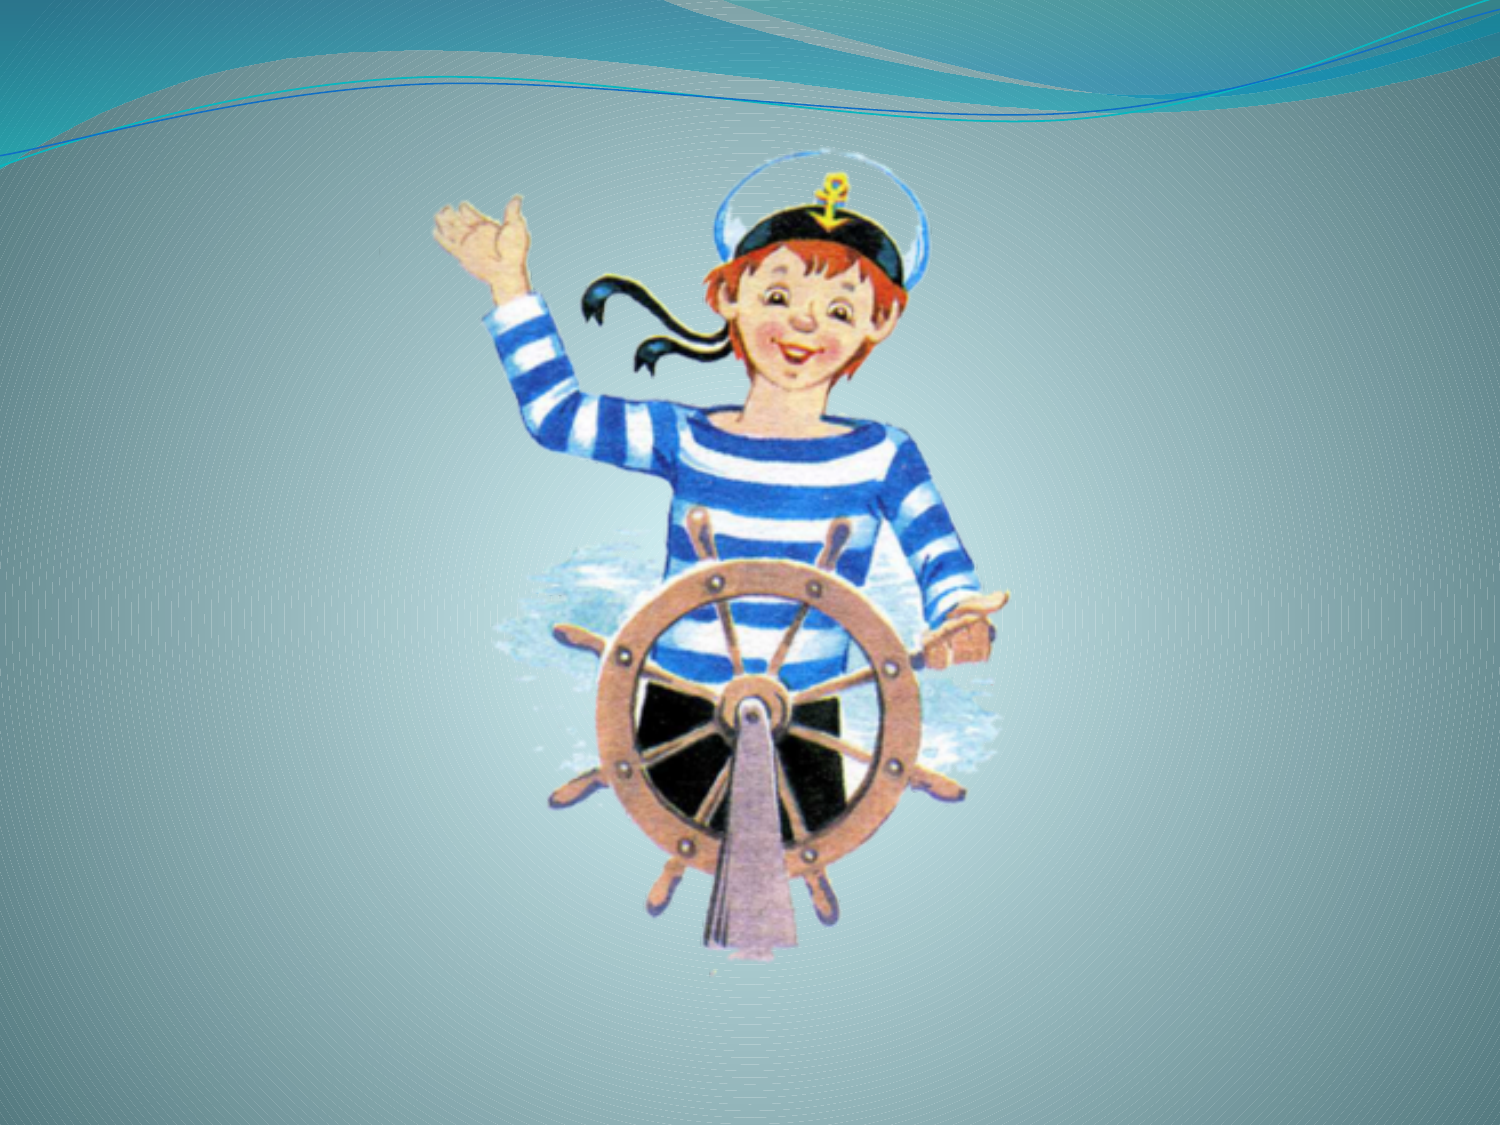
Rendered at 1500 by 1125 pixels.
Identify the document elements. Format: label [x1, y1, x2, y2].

picture [378, 89, 1053, 1004]
